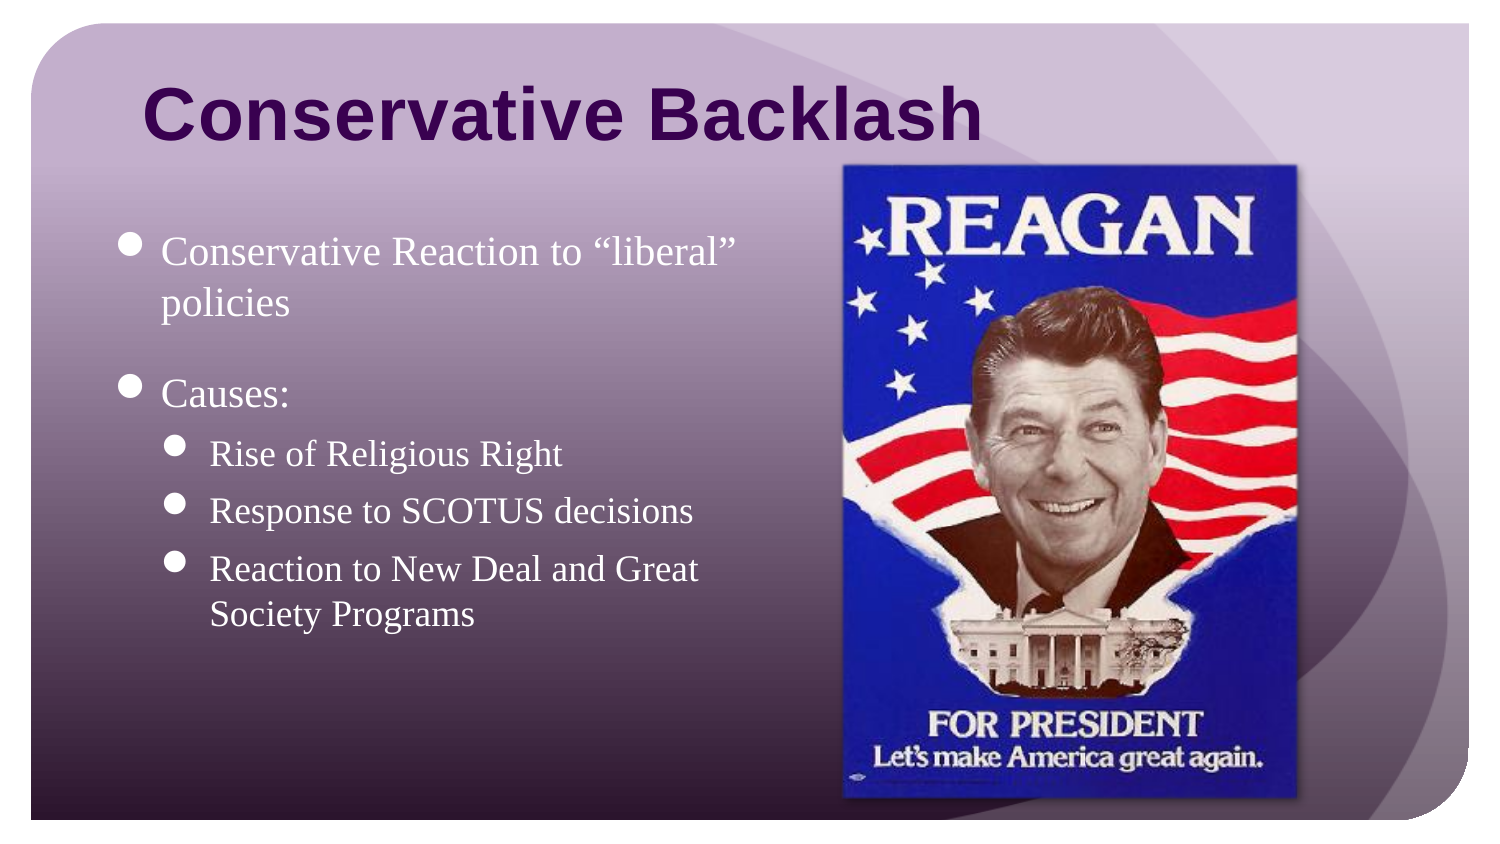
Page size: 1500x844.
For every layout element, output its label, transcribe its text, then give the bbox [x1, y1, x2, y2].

picture [24, 22, 1473, 821]
title Conservative Backlash [127, 60, 1372, 164]
list Conservative Reaction to “liberal” policies Causes: Rise of Religious Right Response to SCOTUS decisions Reaction to New Deal and Great Society Programs [99, 216, 701, 727]
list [701, 163, 1438, 801]
